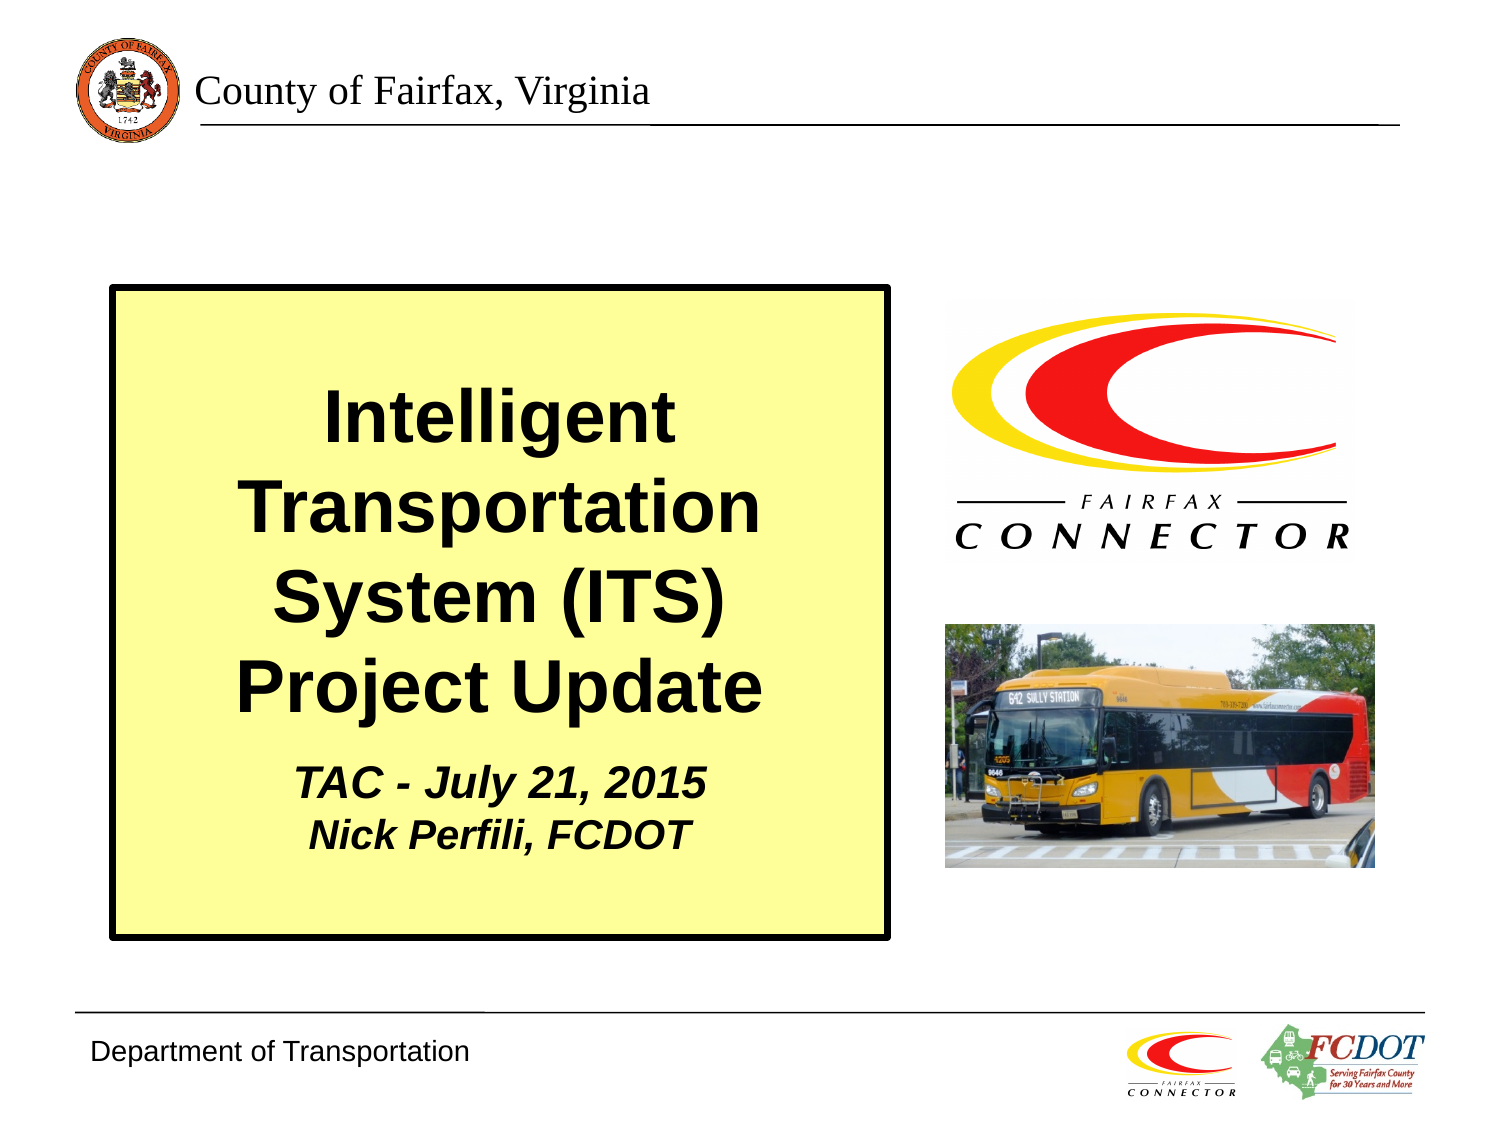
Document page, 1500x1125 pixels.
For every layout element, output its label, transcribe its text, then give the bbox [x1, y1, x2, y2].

picture [945, 299, 1355, 563]
title Intelligent Transportation System (ITS) Project Update TAC - July 21, 2015 Nick Perfili, FCDOT [112, 287, 888, 938]
footer Department of Transportation [75, 1024, 1425, 1103]
picture [75, 37, 180, 143]
picture [945, 624, 1376, 869]
